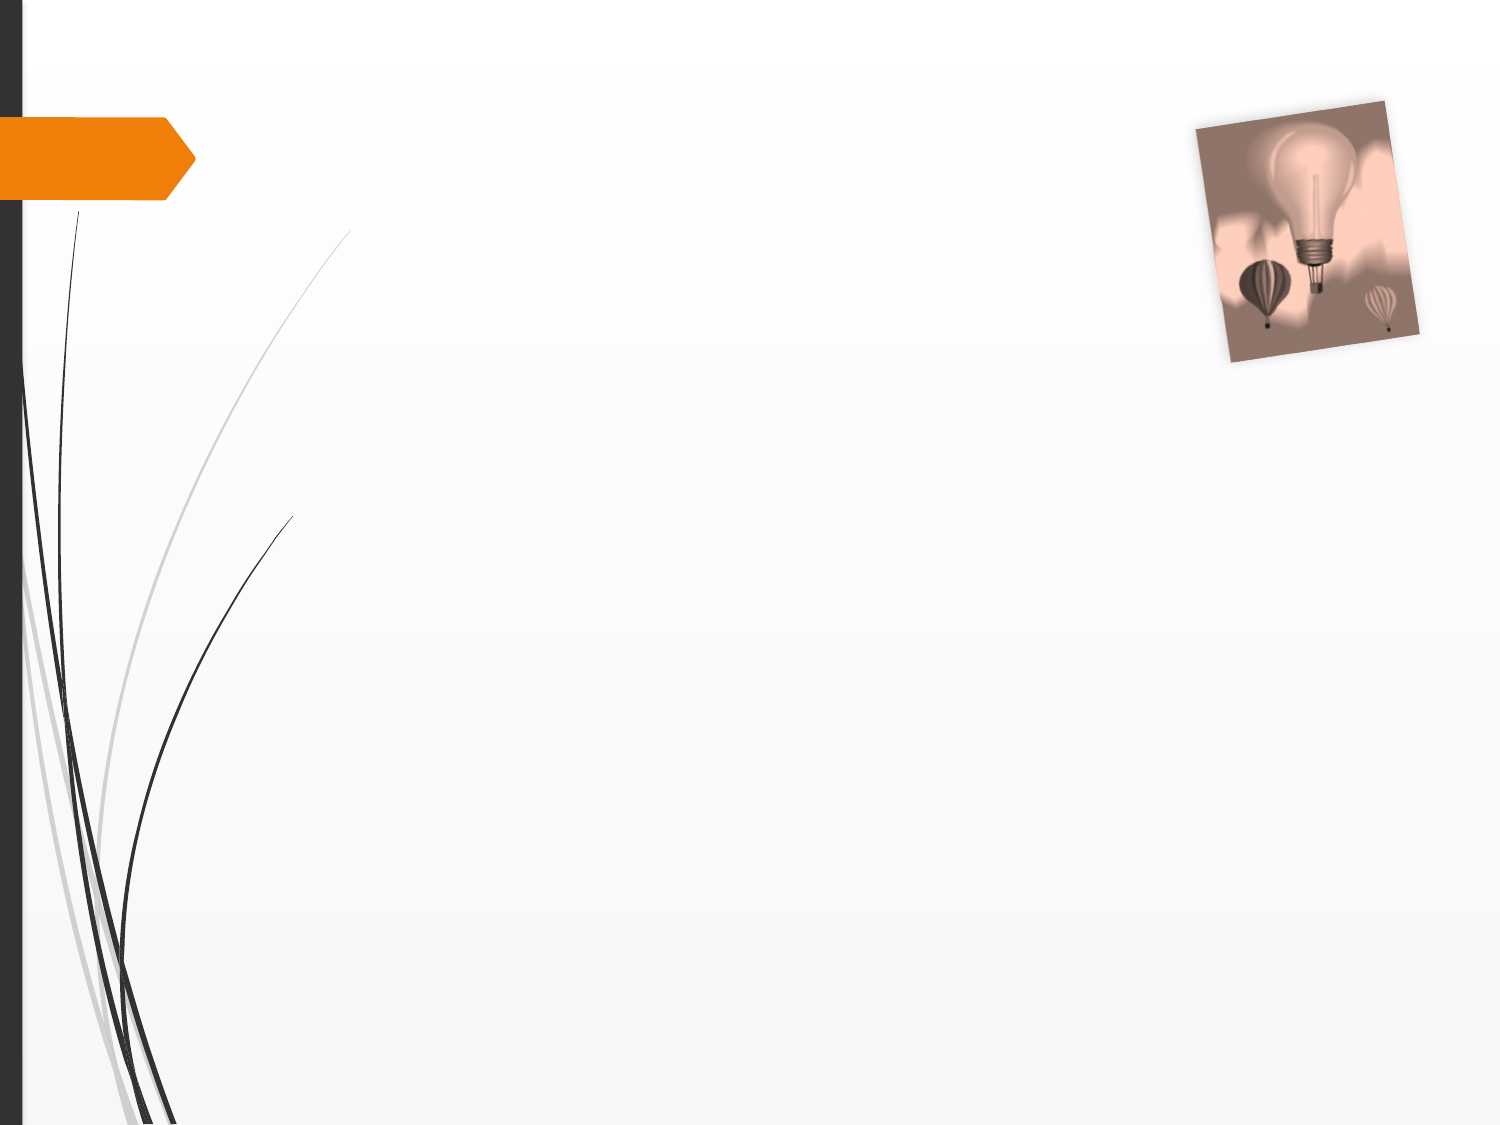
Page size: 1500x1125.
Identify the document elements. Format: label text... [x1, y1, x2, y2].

text_box Practice 2 [312, 55, 1248, 168]
picture [1210, 113, 1403, 350]
